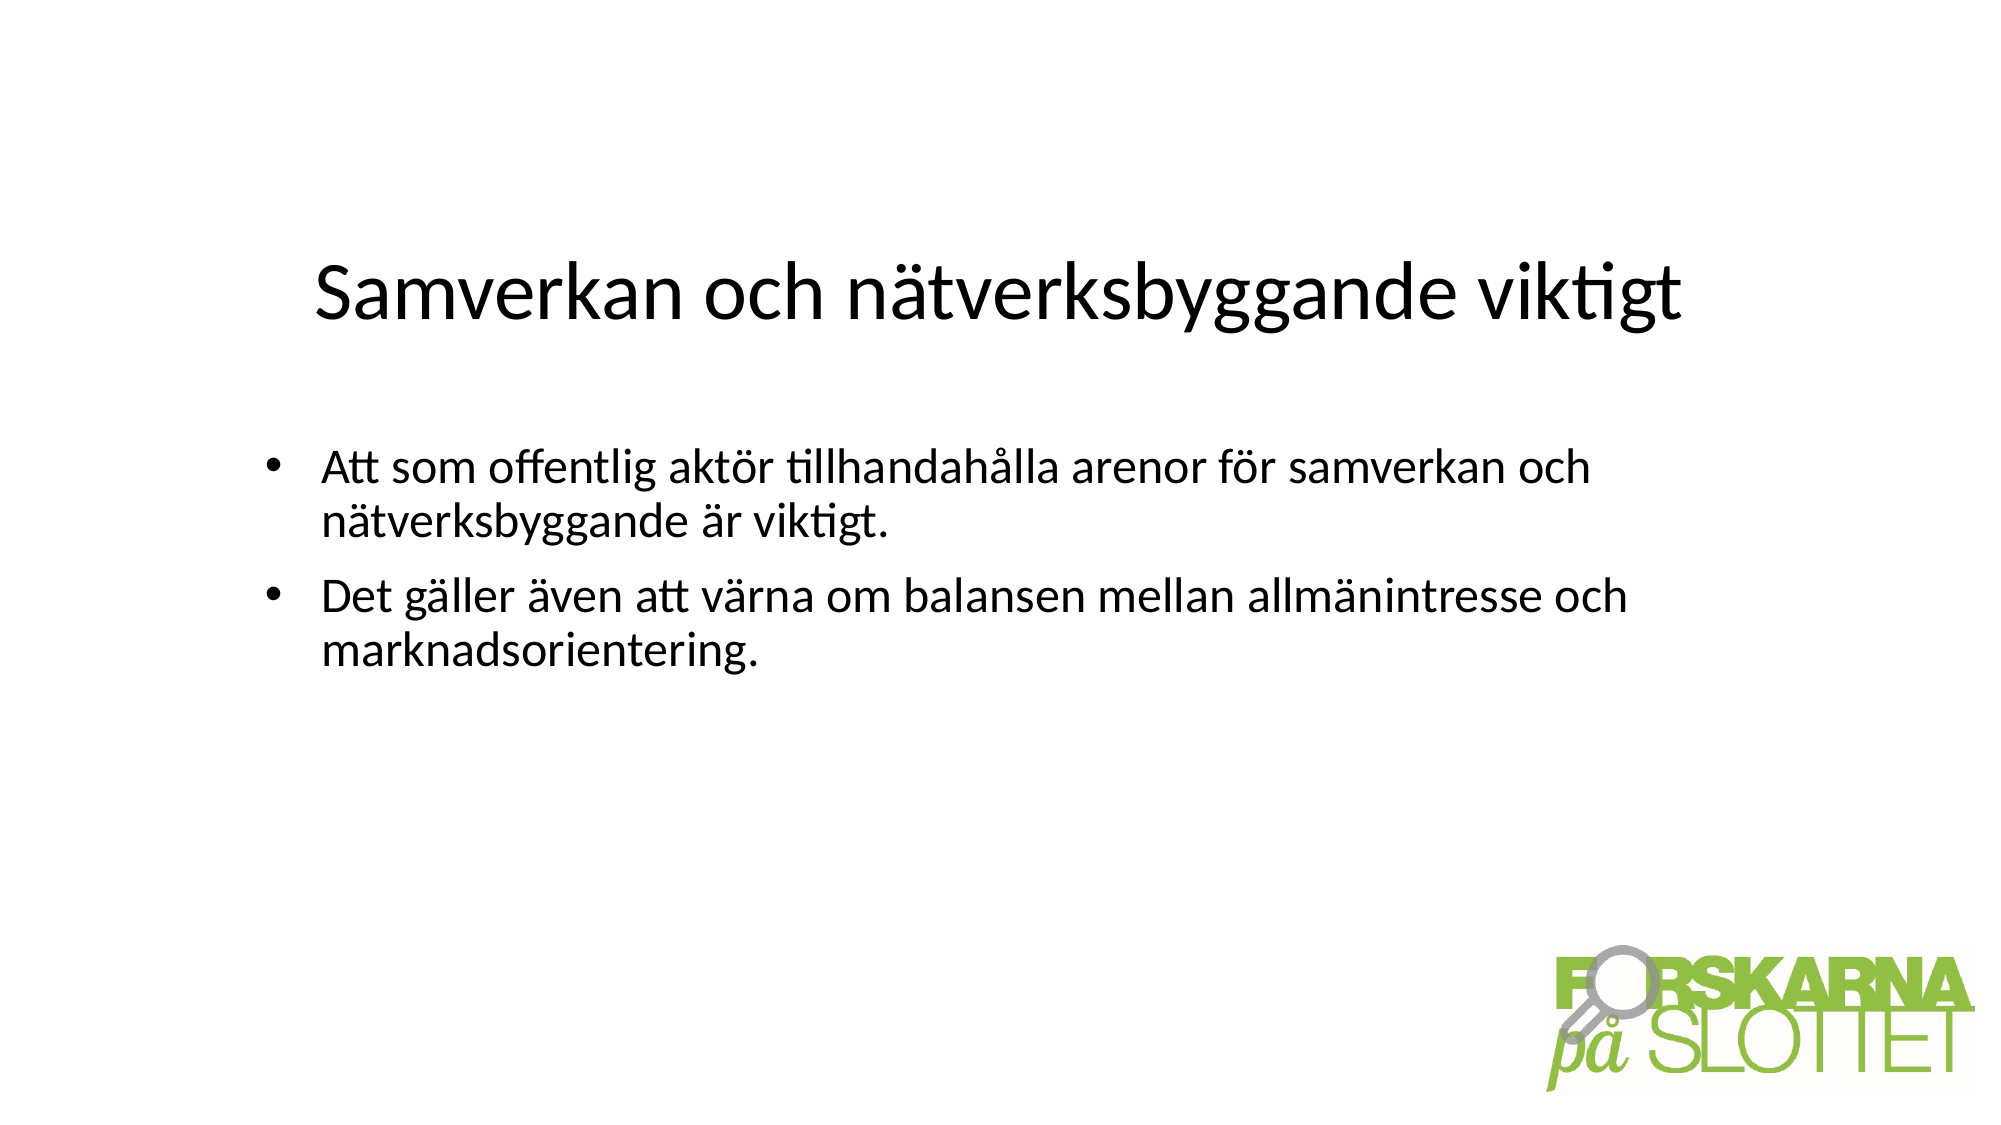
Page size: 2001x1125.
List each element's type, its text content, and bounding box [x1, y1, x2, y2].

picture [1546, 945, 1975, 1092]
subtitle Att som offentlig aktör tillhandahålla arenor för samverkan och nätverksbyggande är viktigt. Det gäller även att värna om balansen mellan allmänintresse och marknadsorientering. [249, 432, 1750, 863]
title Samverkan och nätverksbyggande viktigt [249, 184, 1750, 346]
